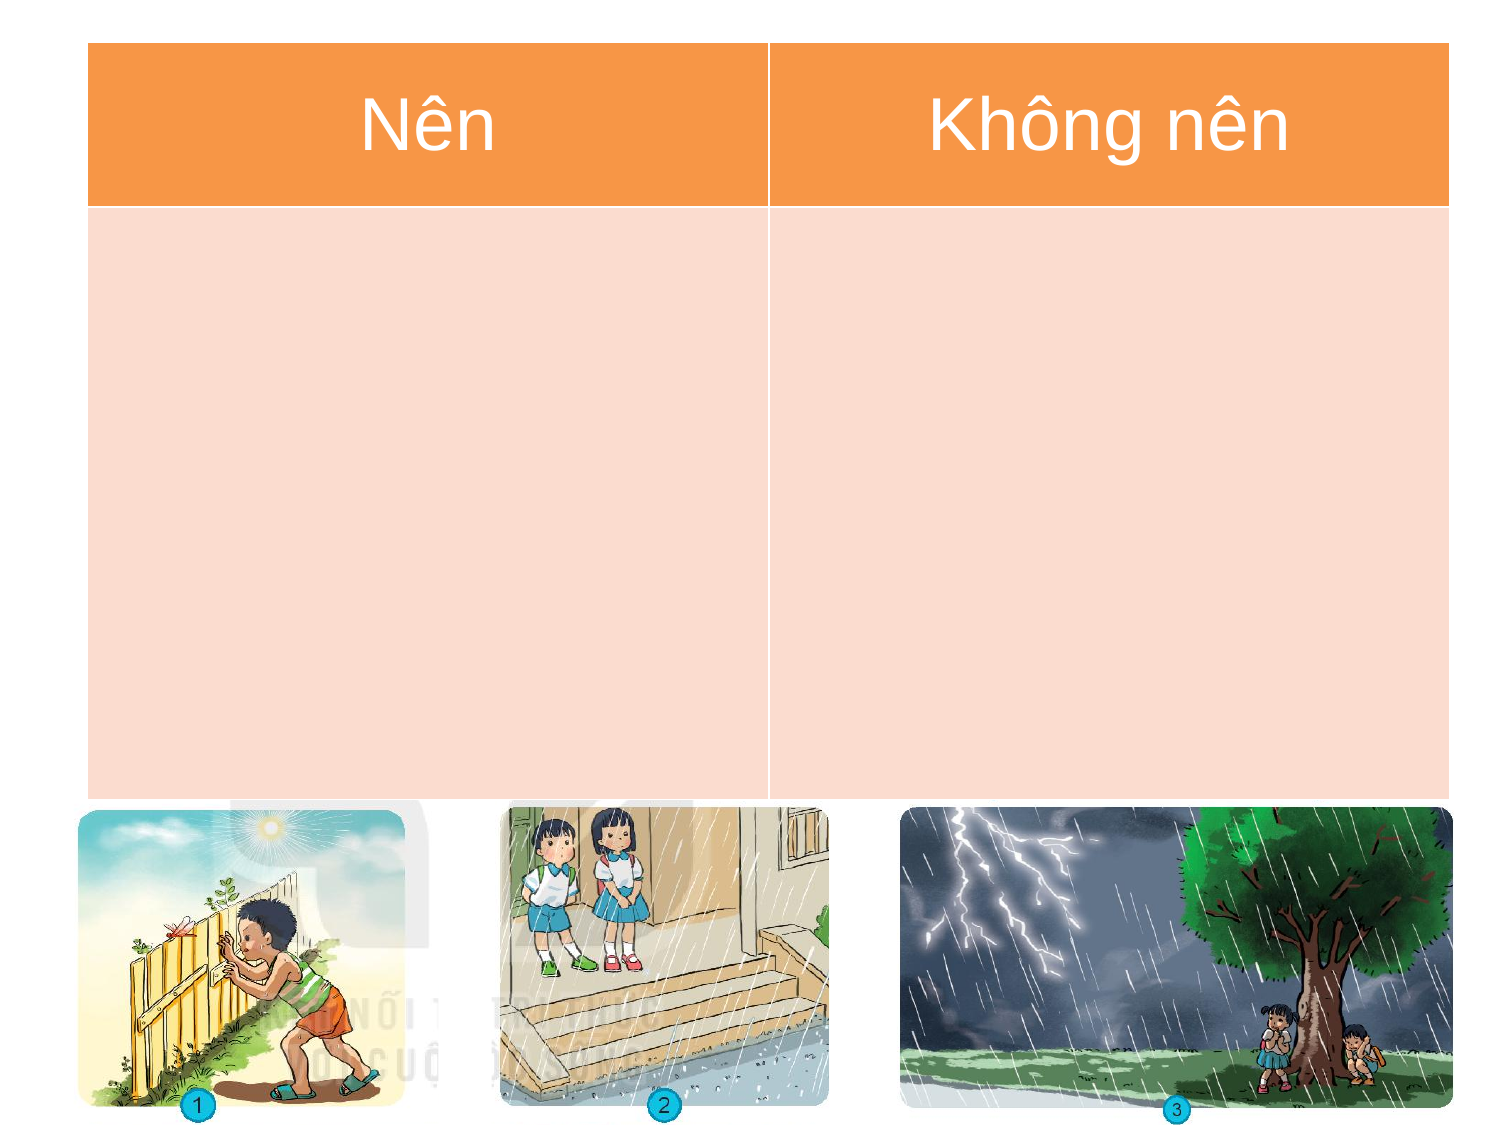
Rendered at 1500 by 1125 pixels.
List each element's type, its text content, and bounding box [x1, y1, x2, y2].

picture [891, 799, 1463, 1125]
table_header Nên [88, 43, 768, 206]
picture [491, 799, 842, 1125]
picture [66, 799, 439, 1125]
table_header Không nên [770, 43, 1449, 206]
table_cell [770, 208, 1449, 799]
table_cell [88, 208, 768, 799]
